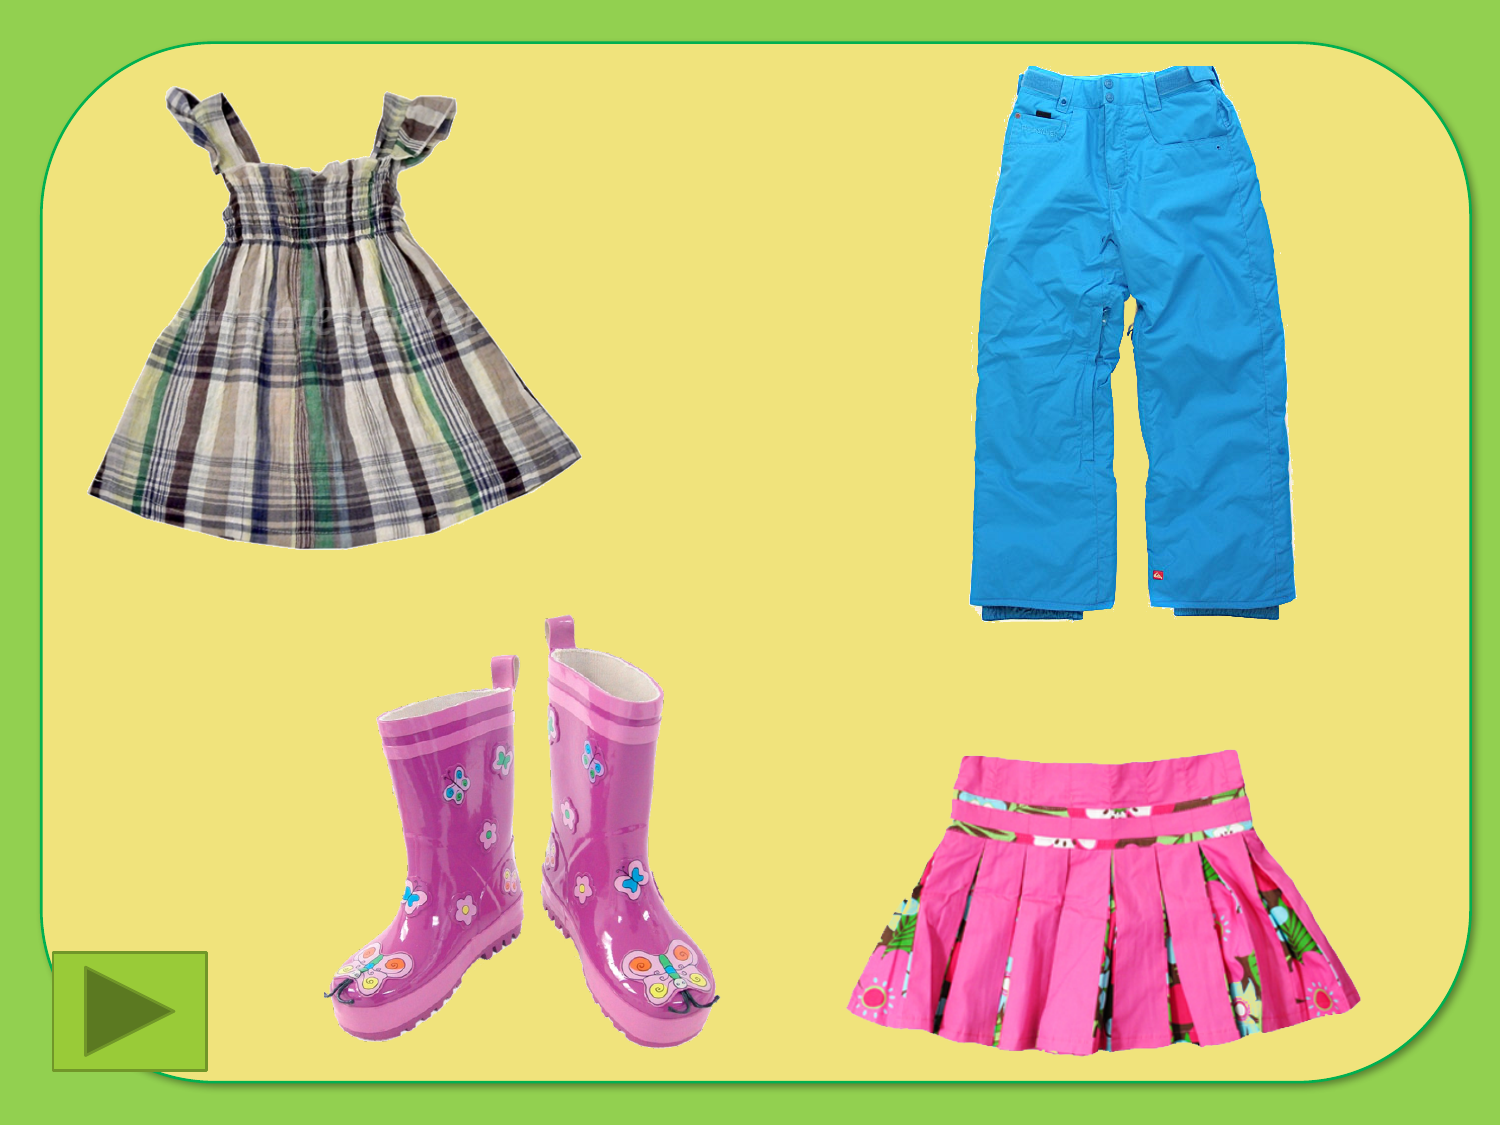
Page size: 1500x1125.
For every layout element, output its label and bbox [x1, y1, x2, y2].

picture [324, 613, 727, 1066]
picture [926, 66, 1328, 634]
picture [76, 66, 598, 563]
text_box [52, 951, 208, 1072]
picture [844, 656, 1370, 1063]
text_box [39, 41, 1472, 1084]
